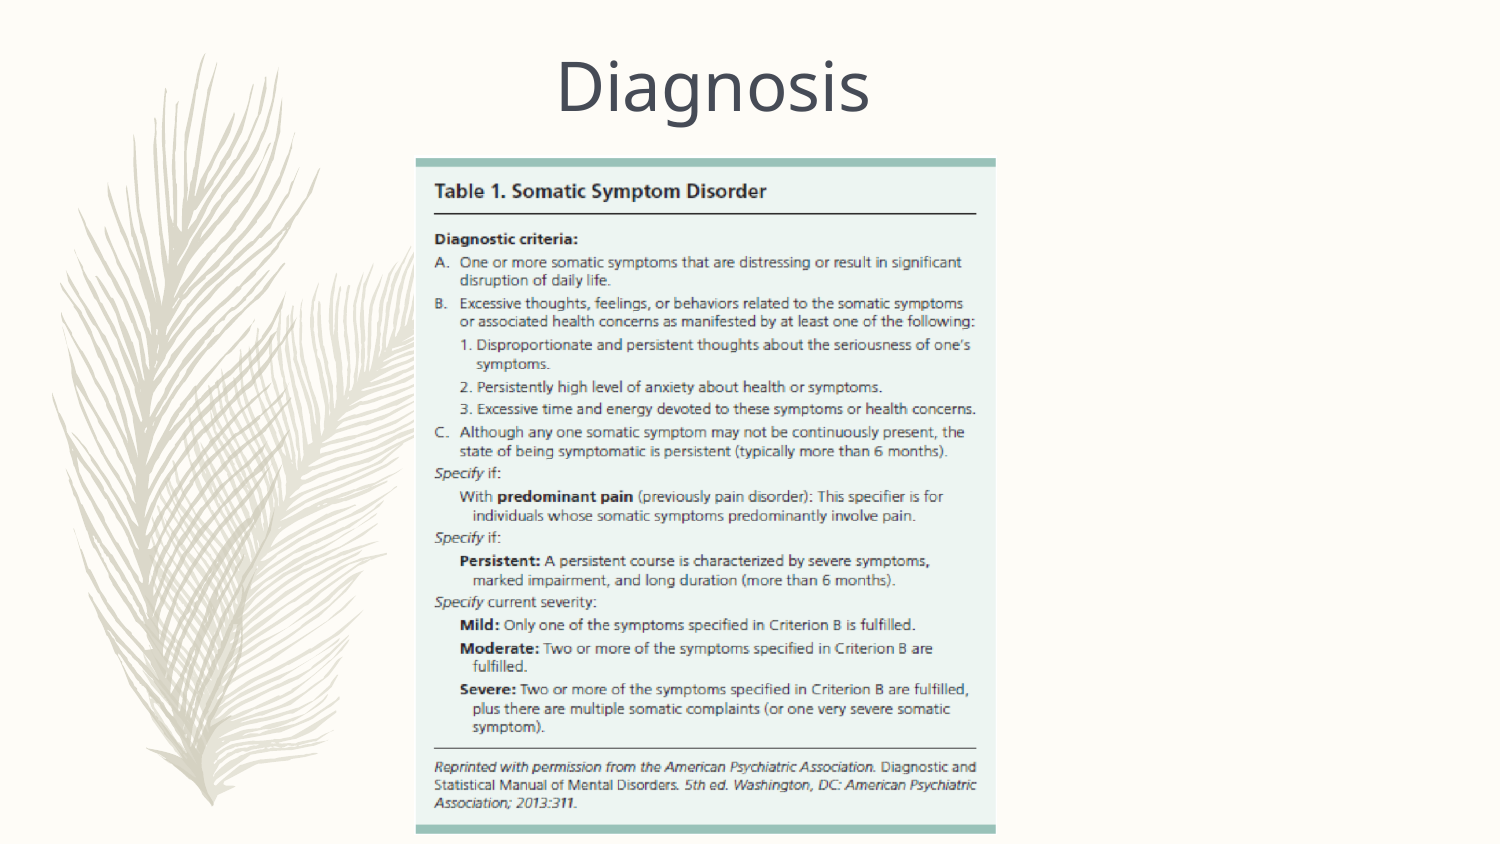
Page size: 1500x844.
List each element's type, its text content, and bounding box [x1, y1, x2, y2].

picture [414, 155, 997, 835]
title Diagnosis [0, 31, 1398, 126]
